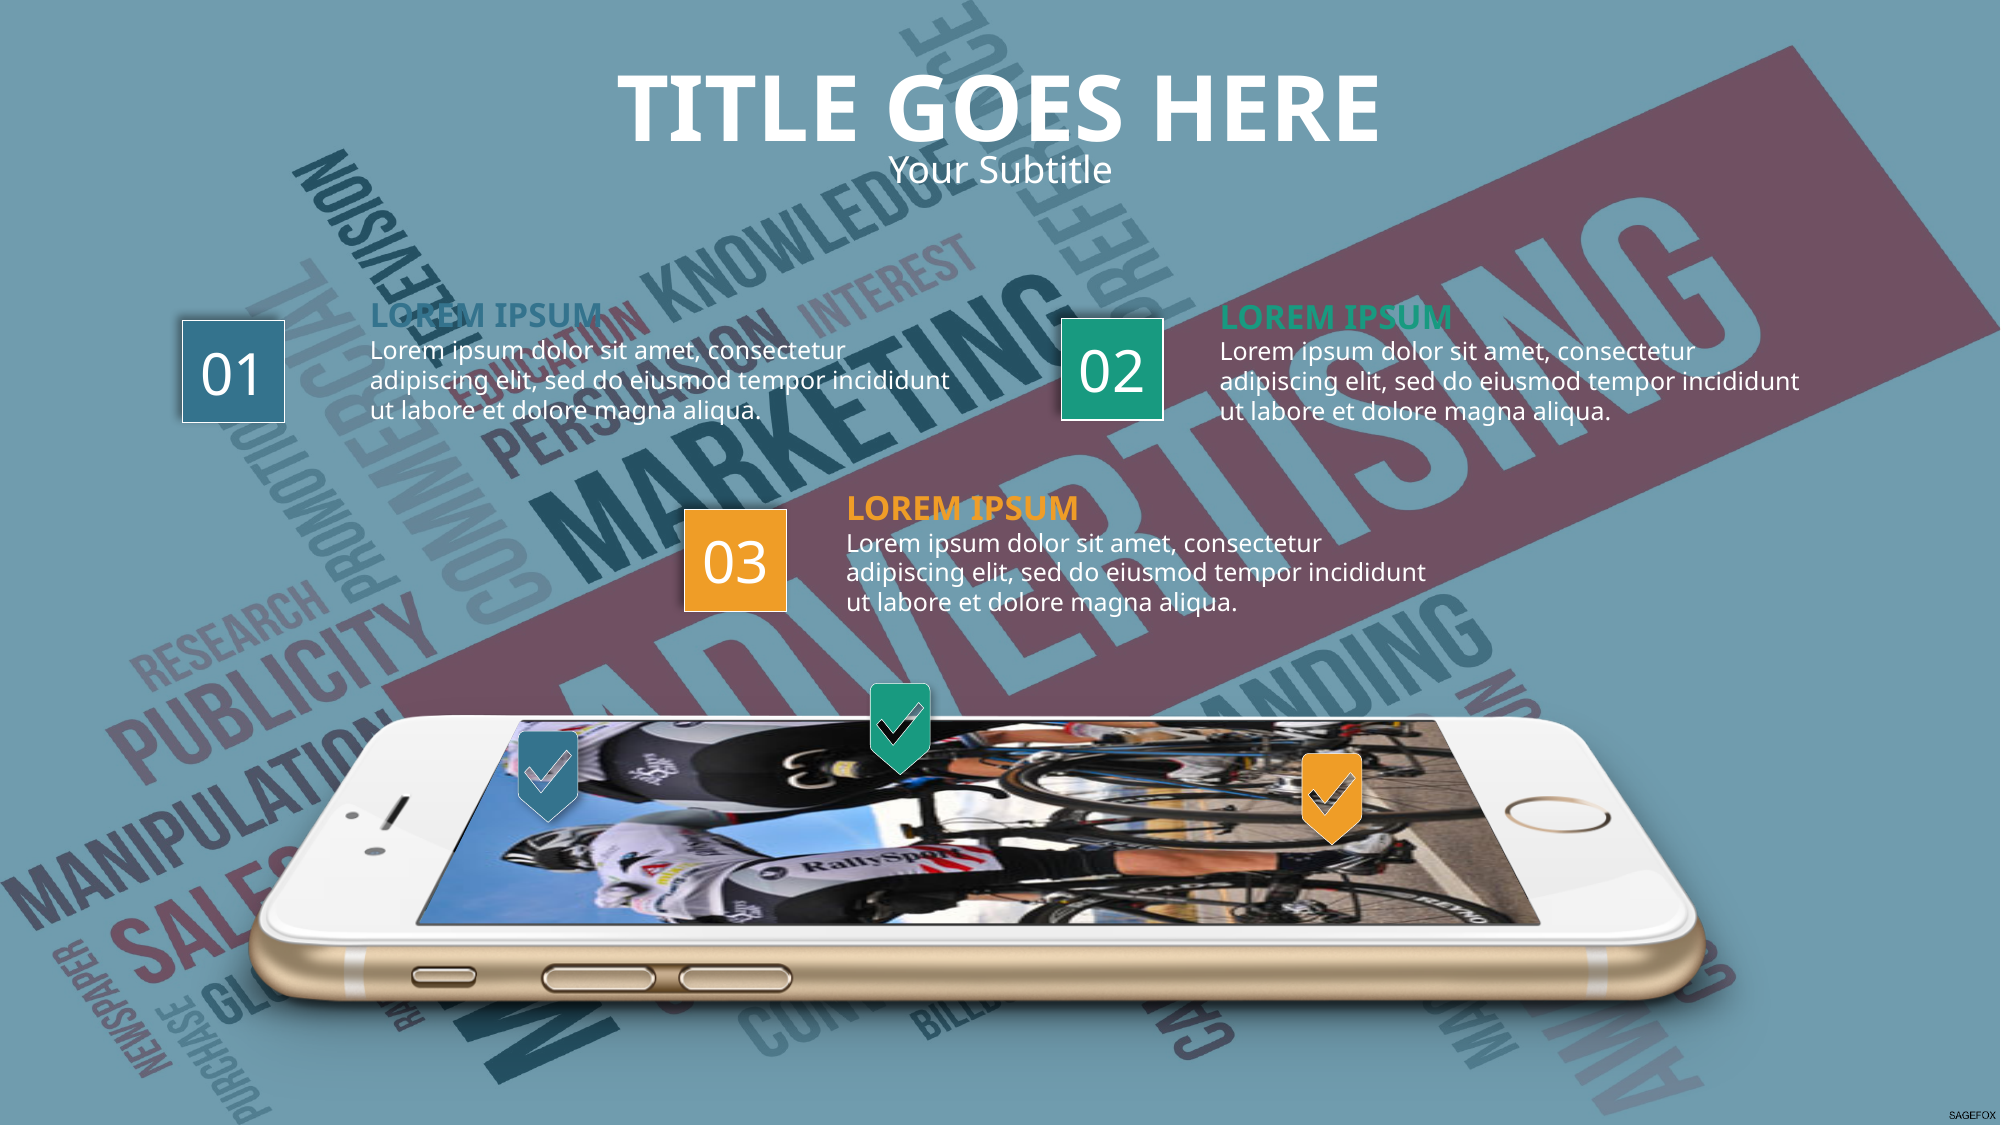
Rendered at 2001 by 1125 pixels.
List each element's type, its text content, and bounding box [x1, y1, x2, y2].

text_box LOREM IPSUM Lorem ipsum dolor sit amet, consectetur adipiscing elit, sed do eiusmod tempor incididunt ut labore et dolore magna aliqua. [1209, 290, 1815, 431]
text_box 03 [683, 508, 787, 560]
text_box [548, 42, 1452, 199]
picture [0, 0, 2001, 1125]
text_box 01 [181, 320, 285, 424]
text_box 02 [1060, 317, 1164, 421]
text_box LOREM IPSUM Lorem ipsum dolor sit amet, consectetur adipiscing elit, sed do eiusmod tempor incididunt ut labore et dolore magna aliqua. [359, 289, 966, 430]
text_box LOREM IPSUM Lorem ipsum dolor sit amet, consectetur adipiscing elit, sed do eiusmod tempor incididunt ut labore et dolore magna aliqua. [836, 482, 1442, 560]
